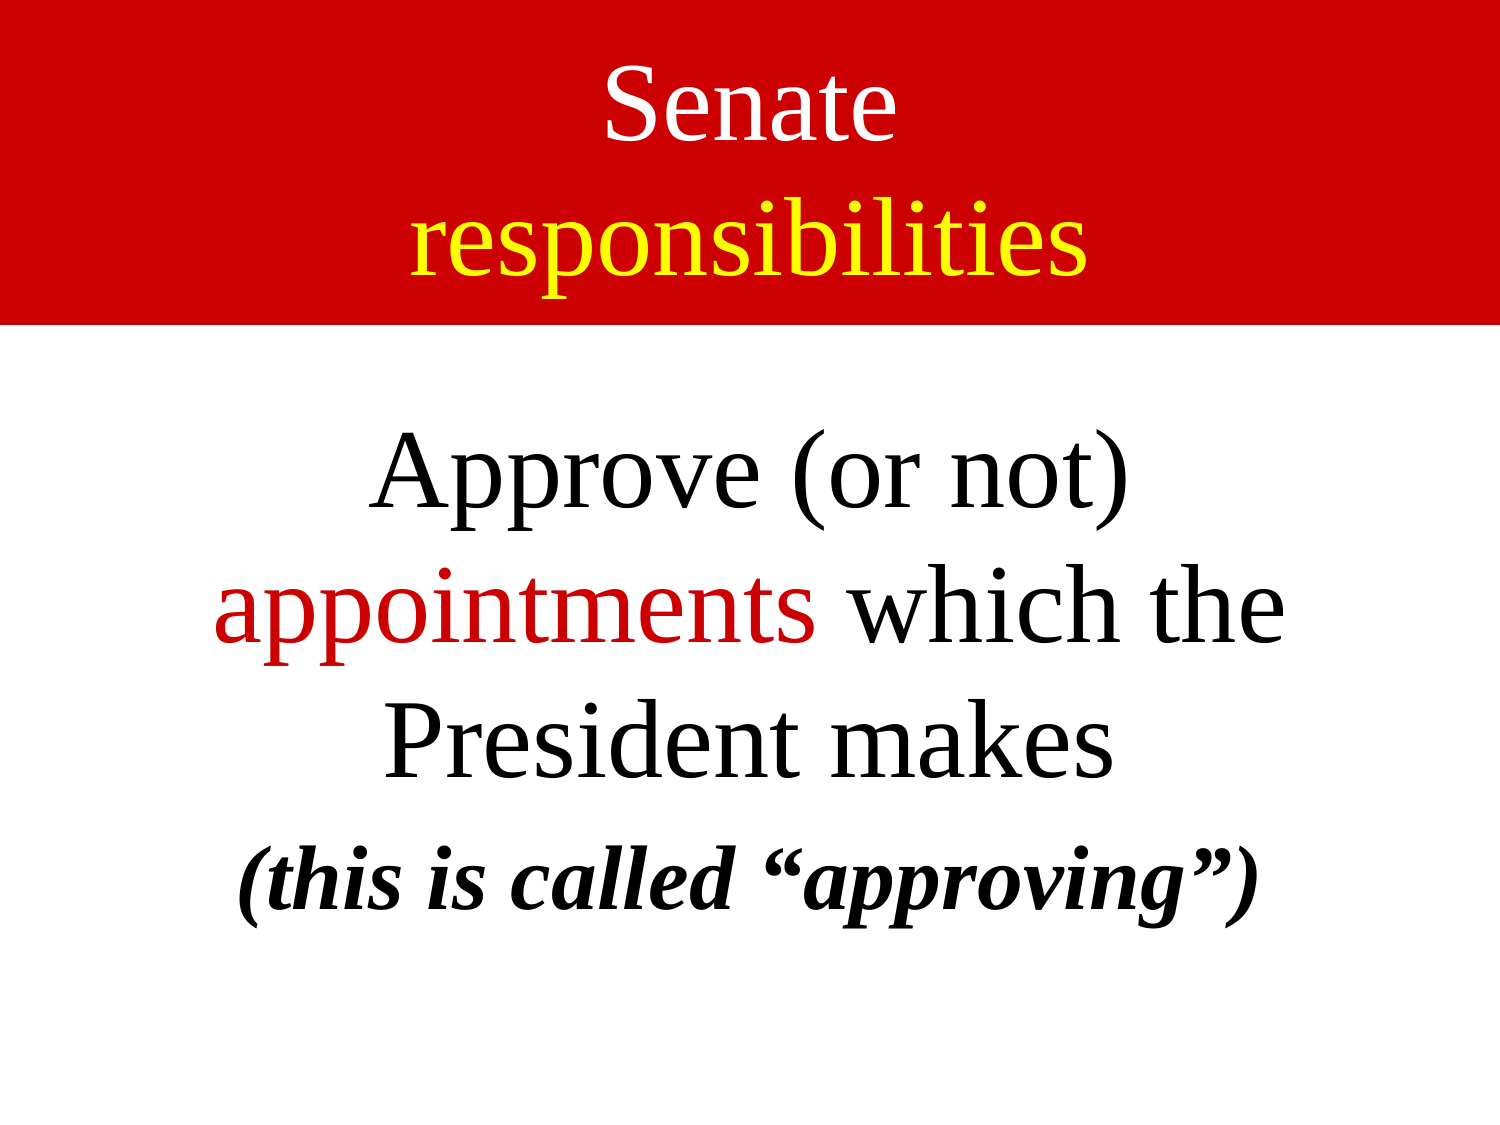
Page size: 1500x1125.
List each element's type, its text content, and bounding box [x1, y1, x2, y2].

subtitle Approve (or not) appointments which the President makes (this is called “approving”) [49, 387, 1451, 1076]
title Senate responsibilities [0, 0, 1500, 326]
